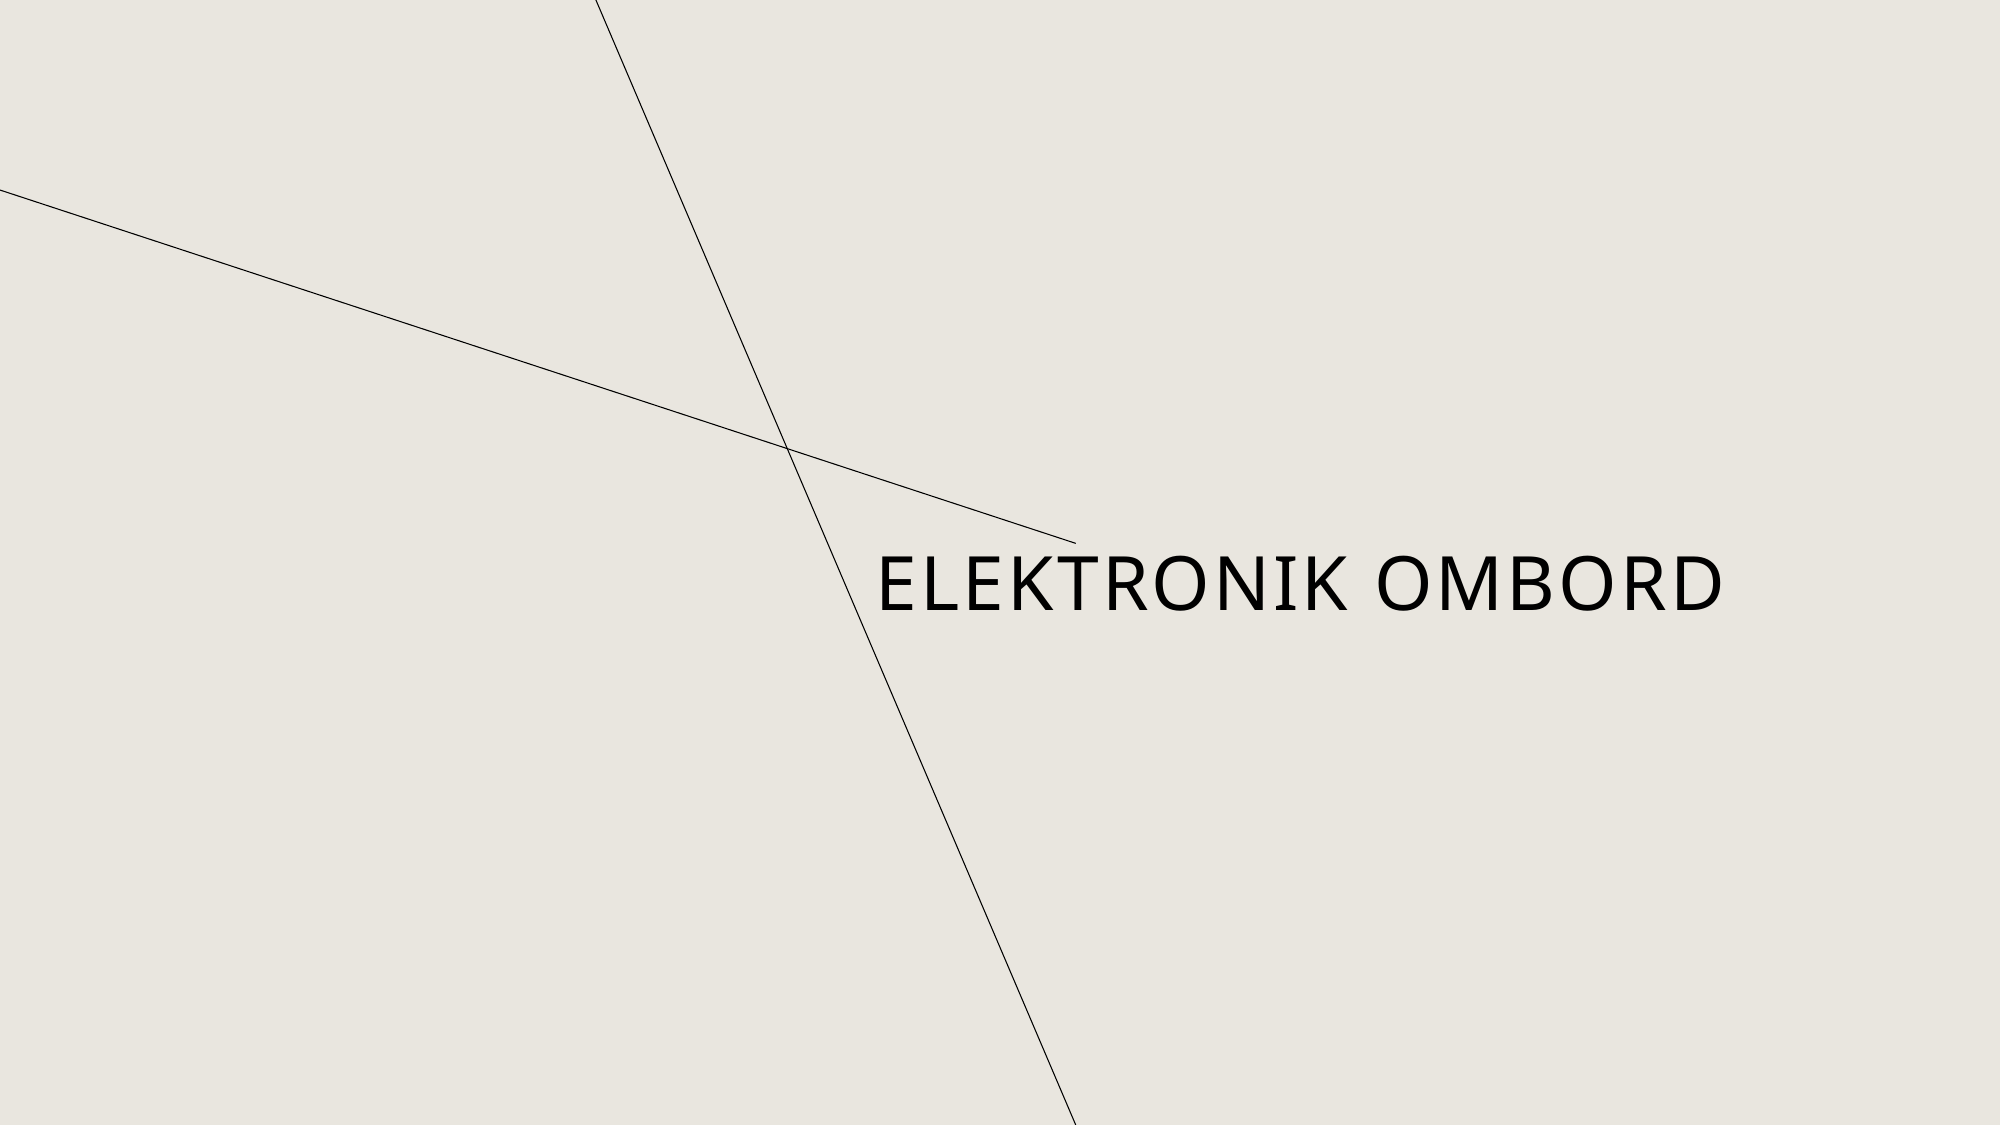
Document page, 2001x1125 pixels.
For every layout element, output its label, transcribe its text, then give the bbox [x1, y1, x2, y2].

title Elektronik ombord [860, 79, 1914, 634]
